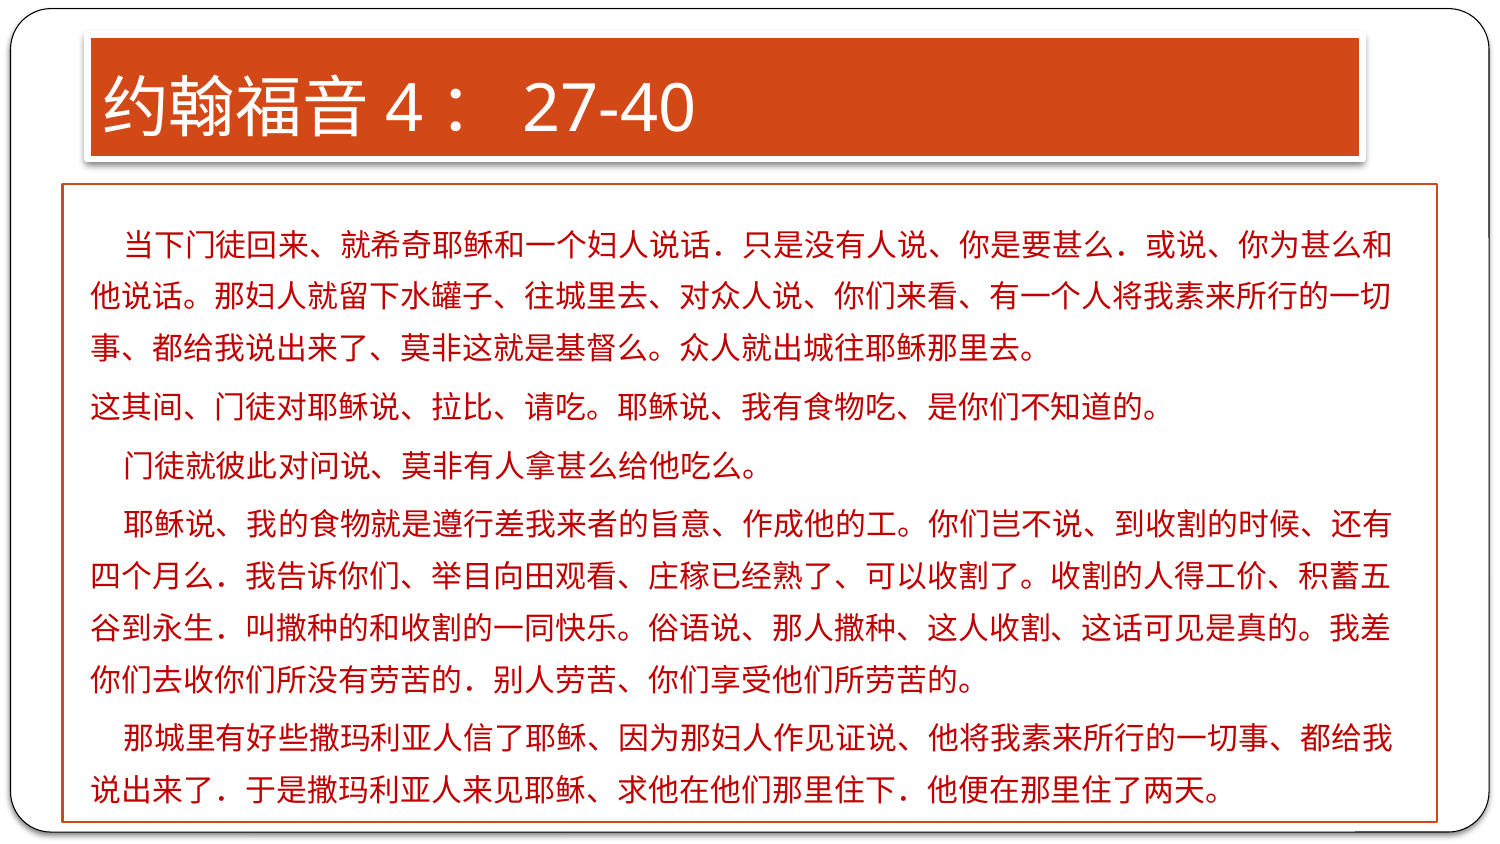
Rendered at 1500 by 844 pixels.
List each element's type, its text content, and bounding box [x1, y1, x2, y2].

list 当下门徒回来、就希奇耶稣和一个妇人说话．只是没有人说、你是要甚么．或说、你为甚么和他说话。那妇人就留下水罐子、往城里去、对众人说、你们来看、有一个人将我素来所行的一切事、都给我说出来了、莫非这就是基督么。众人就出城往耶稣那里去。 这其间、门徒对耶稣说、拉比、请吃。耶稣说、我有食物吃、是你们不知道的。 门徒就彼此对问说、莫非有人拿甚么给他吃么。 耶稣说、我的食物就是遵行差我来者的旨意、作成他的工。你们岂不说、到收割的时候、还有四个月么．我告诉你们、举目向田观看、庄稼已经熟了、可以收割了。收割的人得工价、积蓄五谷到永生．叫撒种的和收割的一同快乐。俗语说、那人撒种、这人收割、这话可见是真的。我差你们去收你们所没有劳苦的．别人劳苦、你们享受他们所劳苦的。 那城里有好些撒玛利亚人信了耶稣、因为那妇人作见证说、他将我素来所行的一切事、都给我说出来了．于是撒玛利亚人来见耶稣、求他在他们那里住下．他便在那里住了两天。 [61, 183, 1438, 823]
title 约翰福音4：27-40 [84, 31, 1366, 162]
